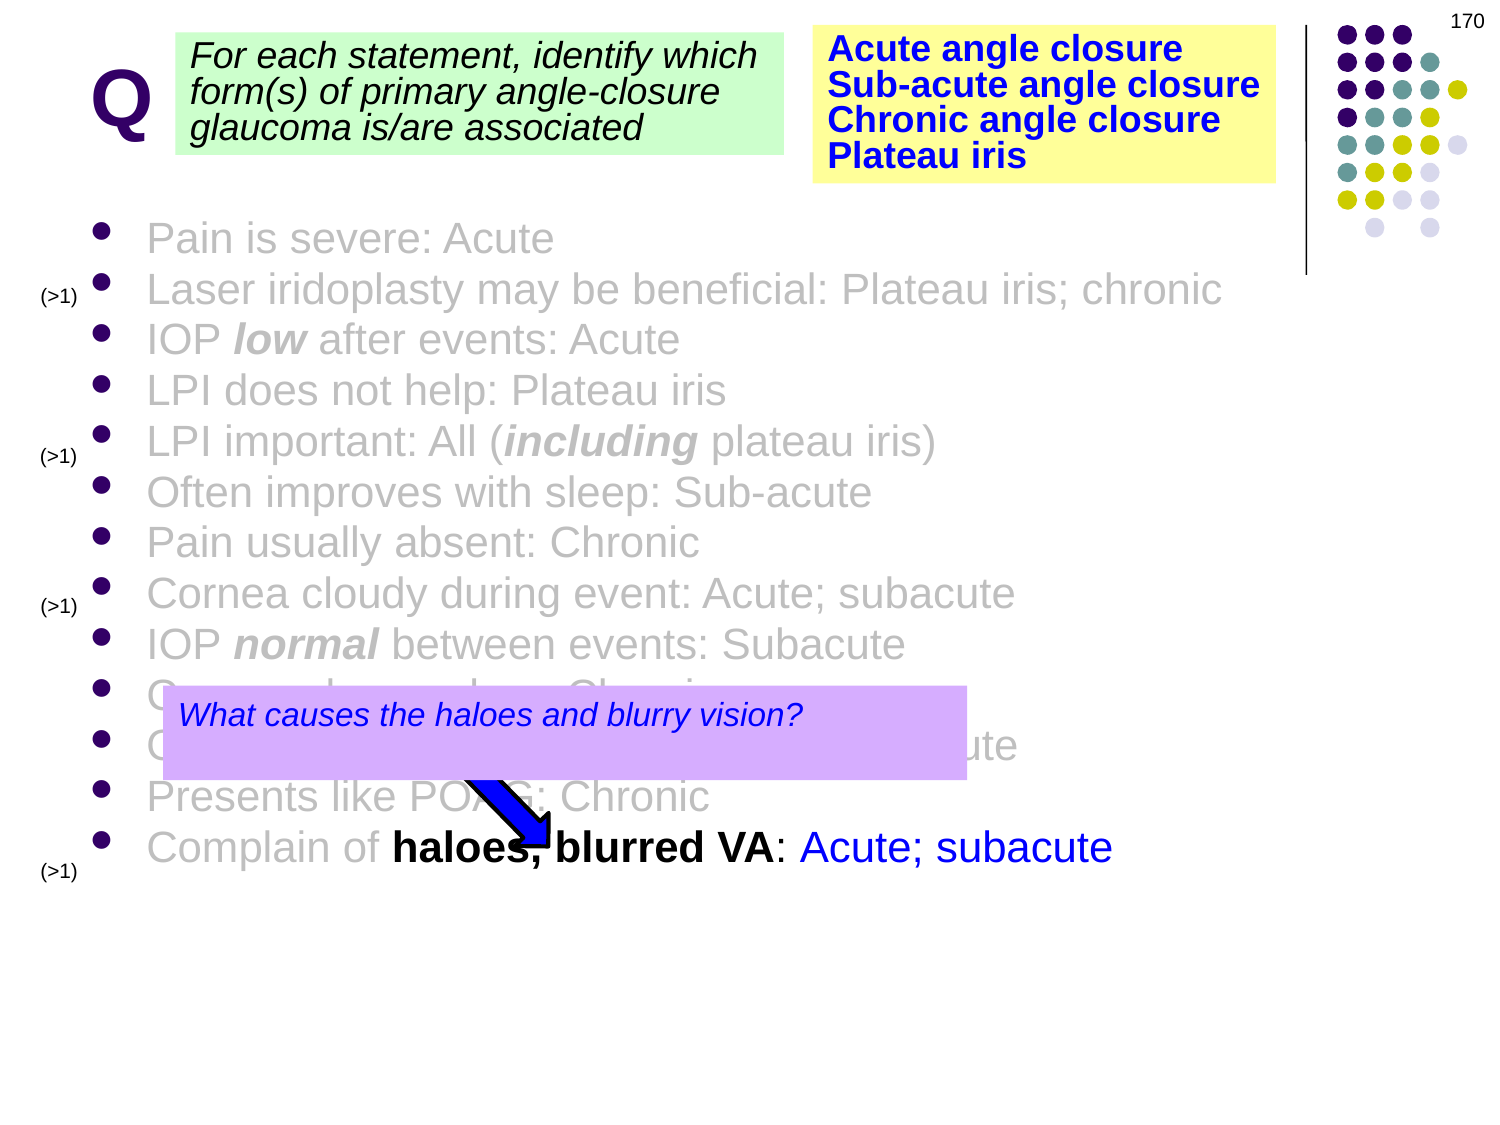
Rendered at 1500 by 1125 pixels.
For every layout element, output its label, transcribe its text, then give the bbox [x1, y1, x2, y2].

text_box For each statement, identify which form(s) of primary angle-closure glaucoma is/are associated [175, 150, 784, 155]
title Q [75, 20, 1313, 150]
text_box What causes the haloes and blurry vision? The corneal edema associated with these conditions [163, 685, 968, 781]
text_box (>1) [25, 849, 93, 890]
list Pain is severe: Acute Laser iridoplasty may be beneficial: Plateau iris; chronic IOP low after events: Acute LPI does not help: Plateau iris LPI important: All (including plateau iris) Often improves with sleep: Sub-acute Pain usually absent: Chronic Cornea cloudy during event: Acute; subacute IOP normal between events: Subacute Cornea always clear: Chronic Often misdiagnosed as migraines: Sub-acute Presents like POAG: Chronic Complain of haloes, blurred VA: Acute; subacute [75, 212, 1425, 1075]
text_box [464, 781, 551, 849]
text_box (>1) [25, 584, 93, 625]
slide_number 170 [1149, 0, 1500, 75]
text_box (>1) [25, 434, 93, 475]
text_box Acute angle closure Sub-acute angle closure Chronic angle closure Plateau iris [812, 150, 1276, 184]
text_box (>1) [25, 275, 93, 315]
